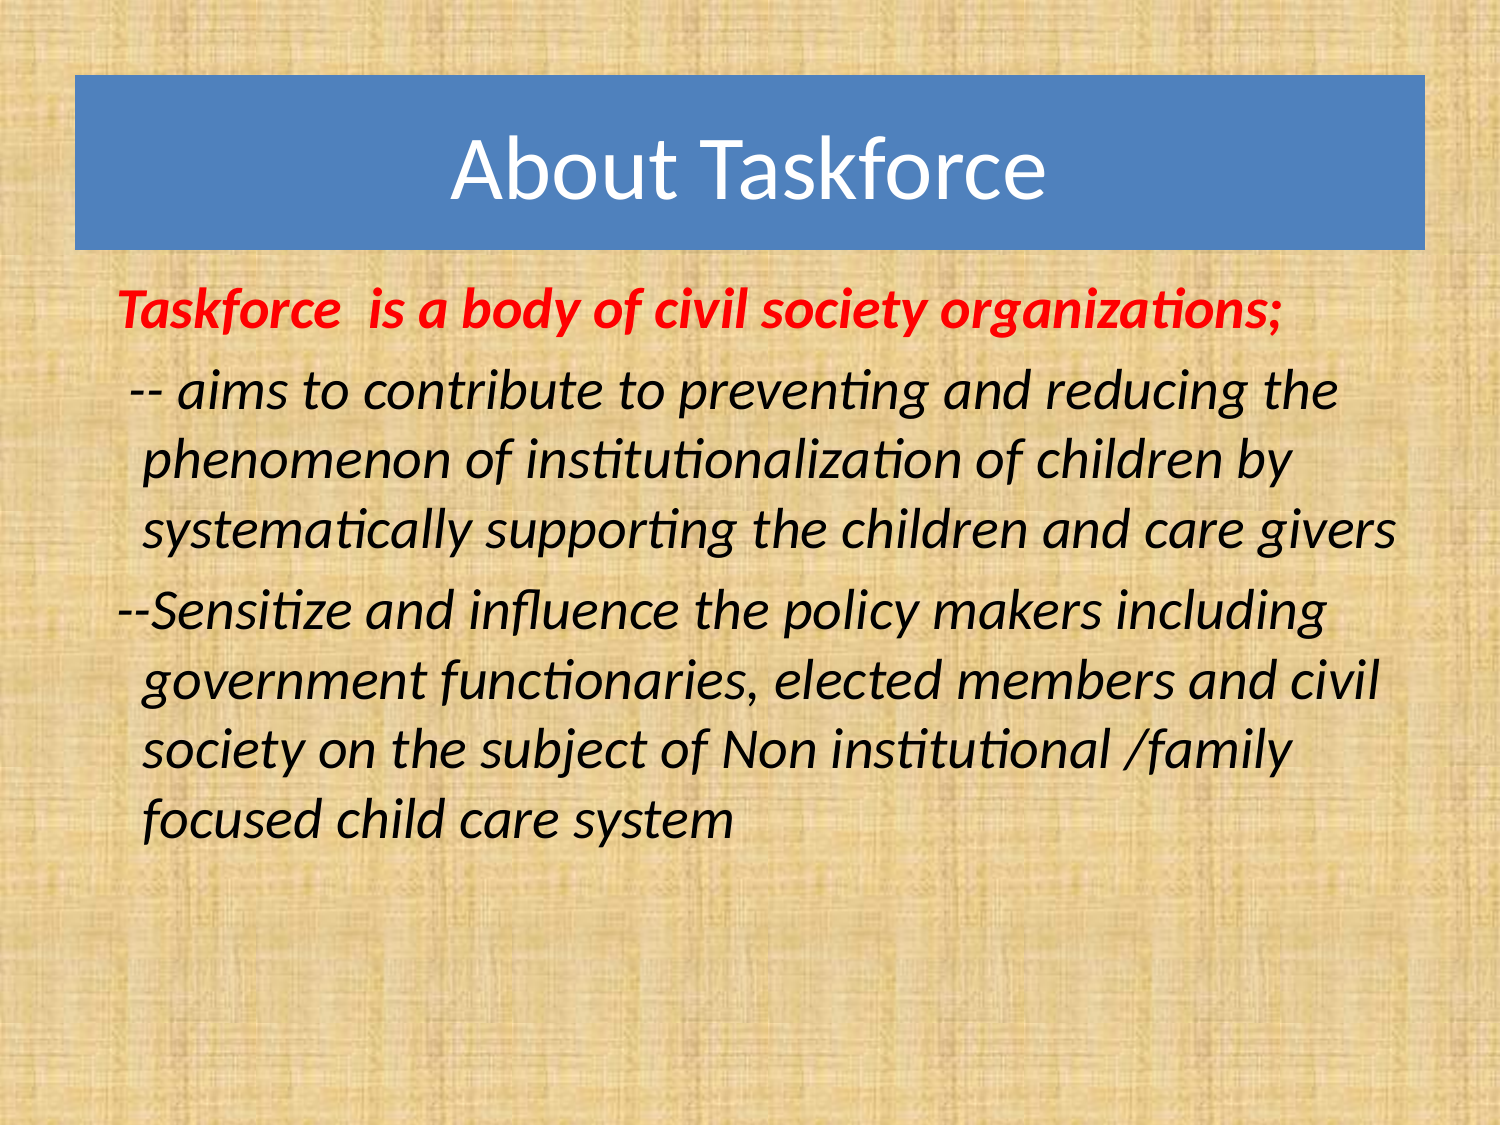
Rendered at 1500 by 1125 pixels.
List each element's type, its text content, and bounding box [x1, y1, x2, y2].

list Taskforce is a body of civil society organizations; -- aims to contribute to preventing and reducing the phenomenon of institutionalization of children by systematically supporting the children and care givers --Sensitize and influence the policy makers including government functionaries, elected members and civil society on the subject of Non institutional /family focused child care system [75, 262, 1425, 925]
picture [0, 0, 1500, 1125]
title About Taskforce [75, 75, 1425, 250]
